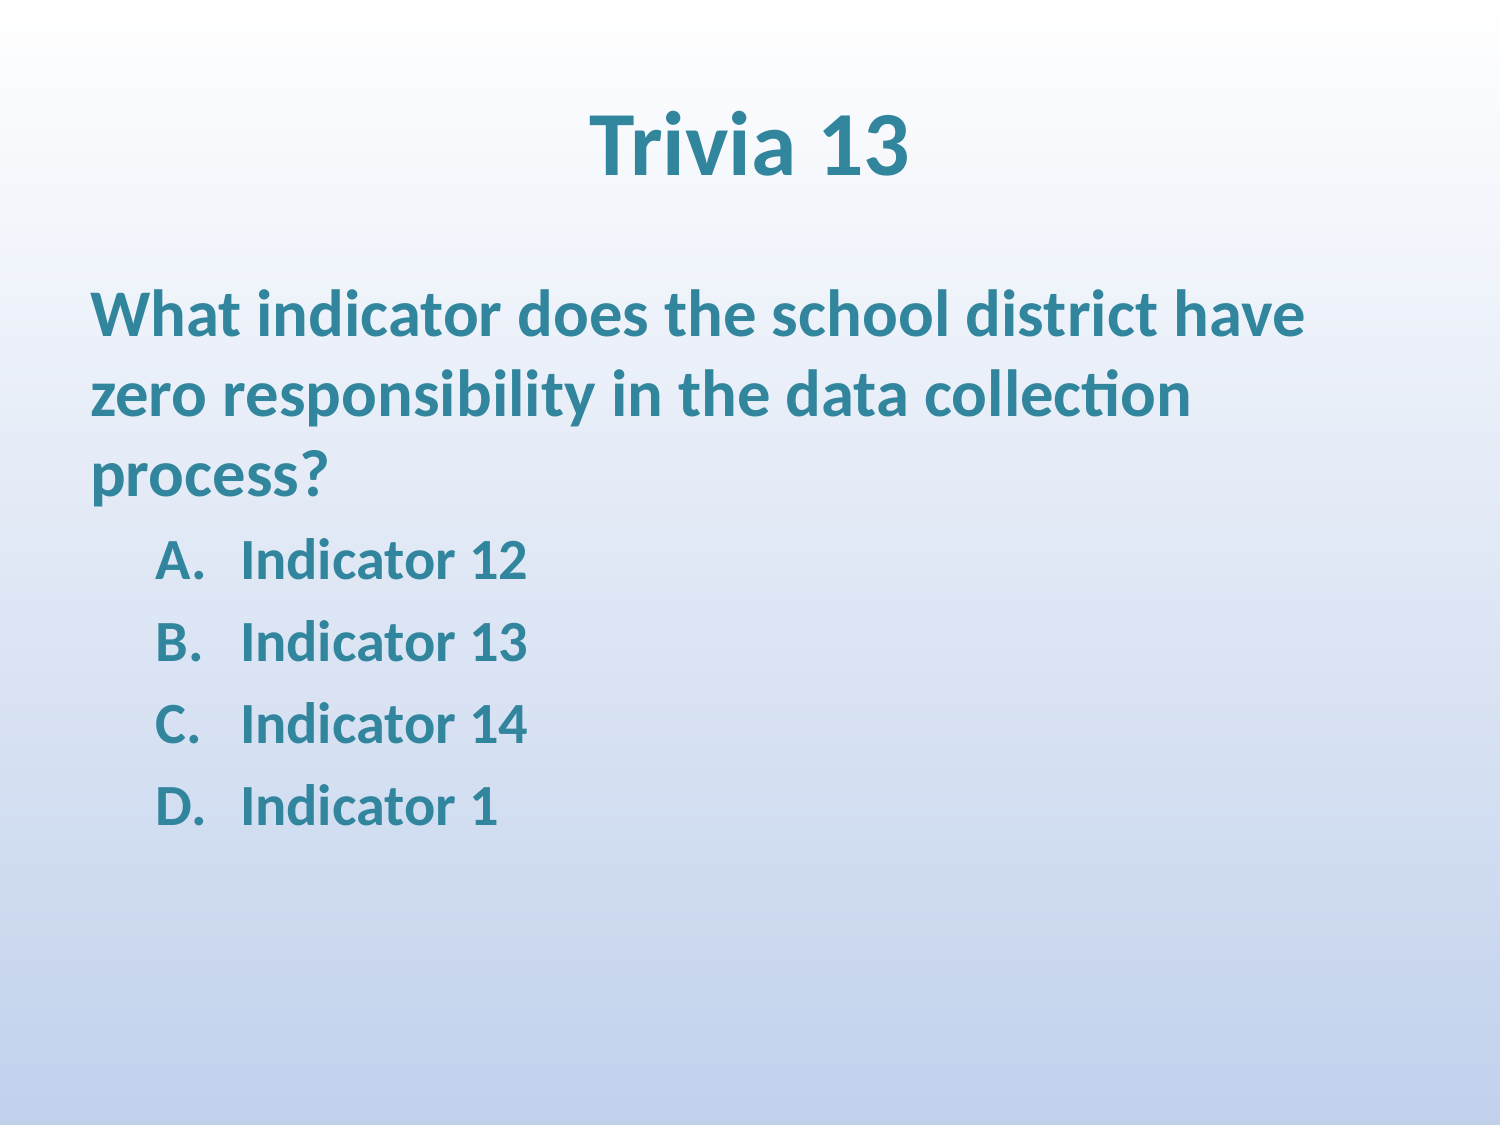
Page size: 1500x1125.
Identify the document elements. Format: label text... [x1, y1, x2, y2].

list What indicator does the school district have zero responsibility in the data collection process? Indicator 12 Indicator 13 Indicator 14 Indicator 1 [75, 262, 1425, 1025]
title Trivia 13 [75, 45, 1425, 233]
